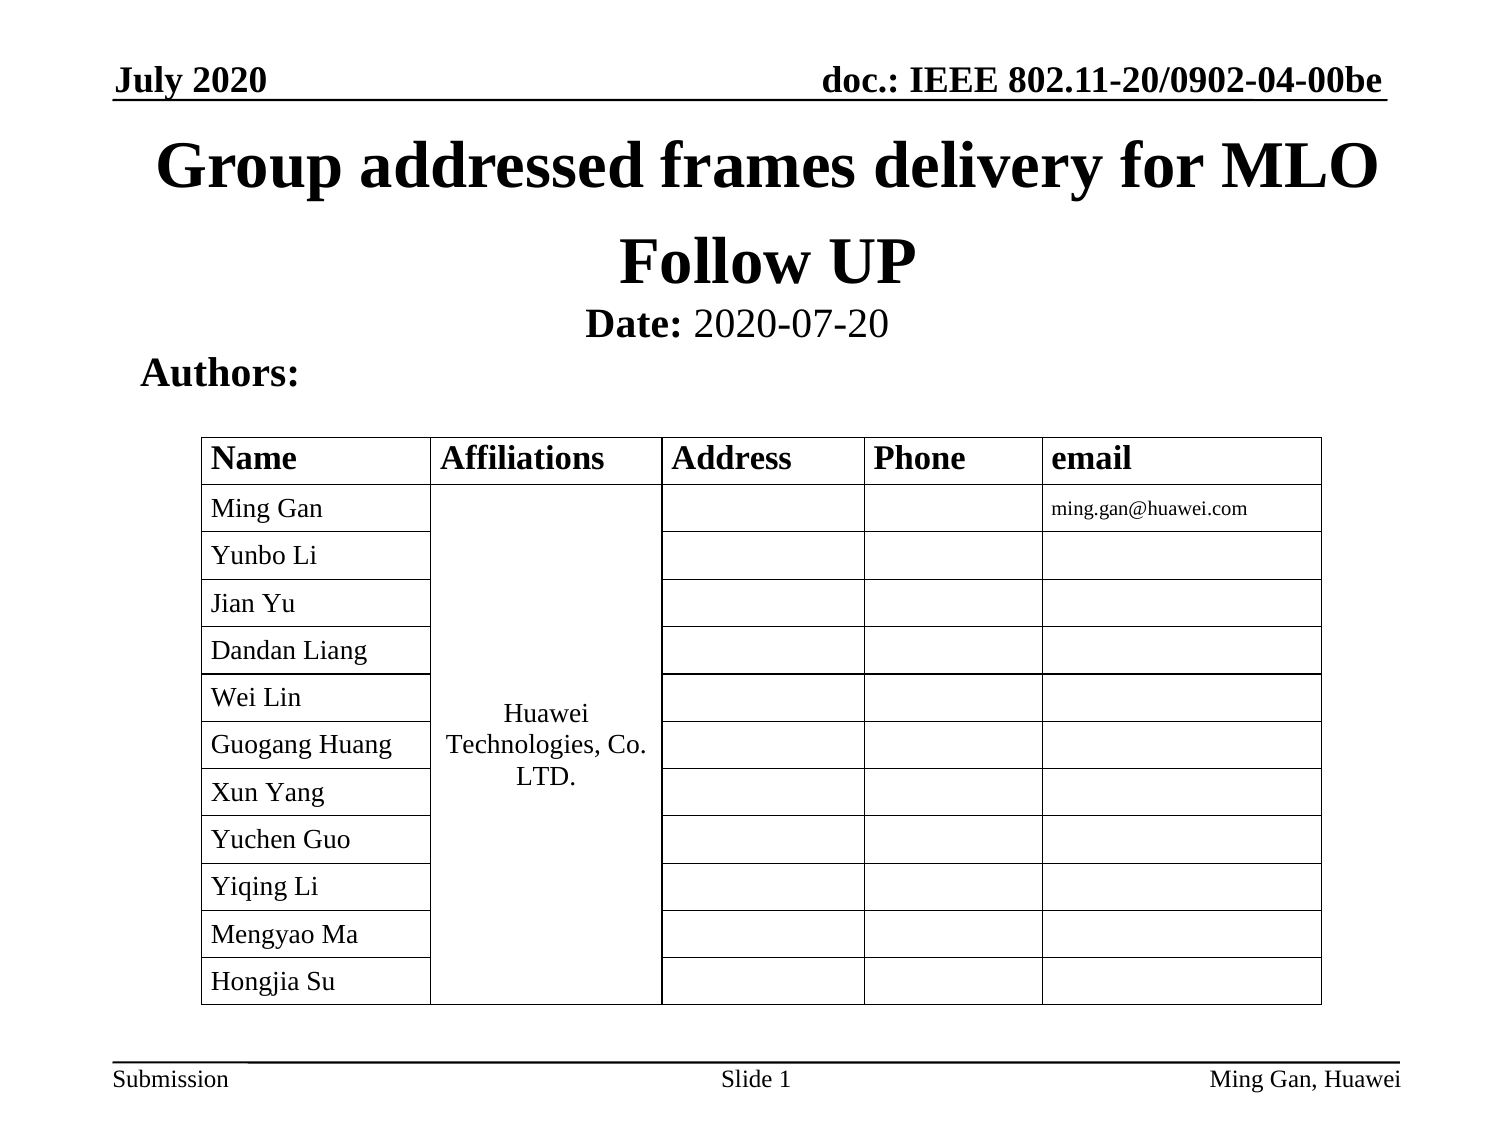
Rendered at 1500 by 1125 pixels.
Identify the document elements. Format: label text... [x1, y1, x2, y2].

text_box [188, 436, 1324, 1093]
title Group addressed frames delivery for MLO Follow UP [49, 138, 1488, 265]
list Date: 2020-07-20 [99, 287, 1376, 351]
text_box Authors: [124, 337, 363, 400]
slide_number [114, 54, 270, 101]
footer Ming Gan, Huawei [1327, 1061, 1402, 1093]
